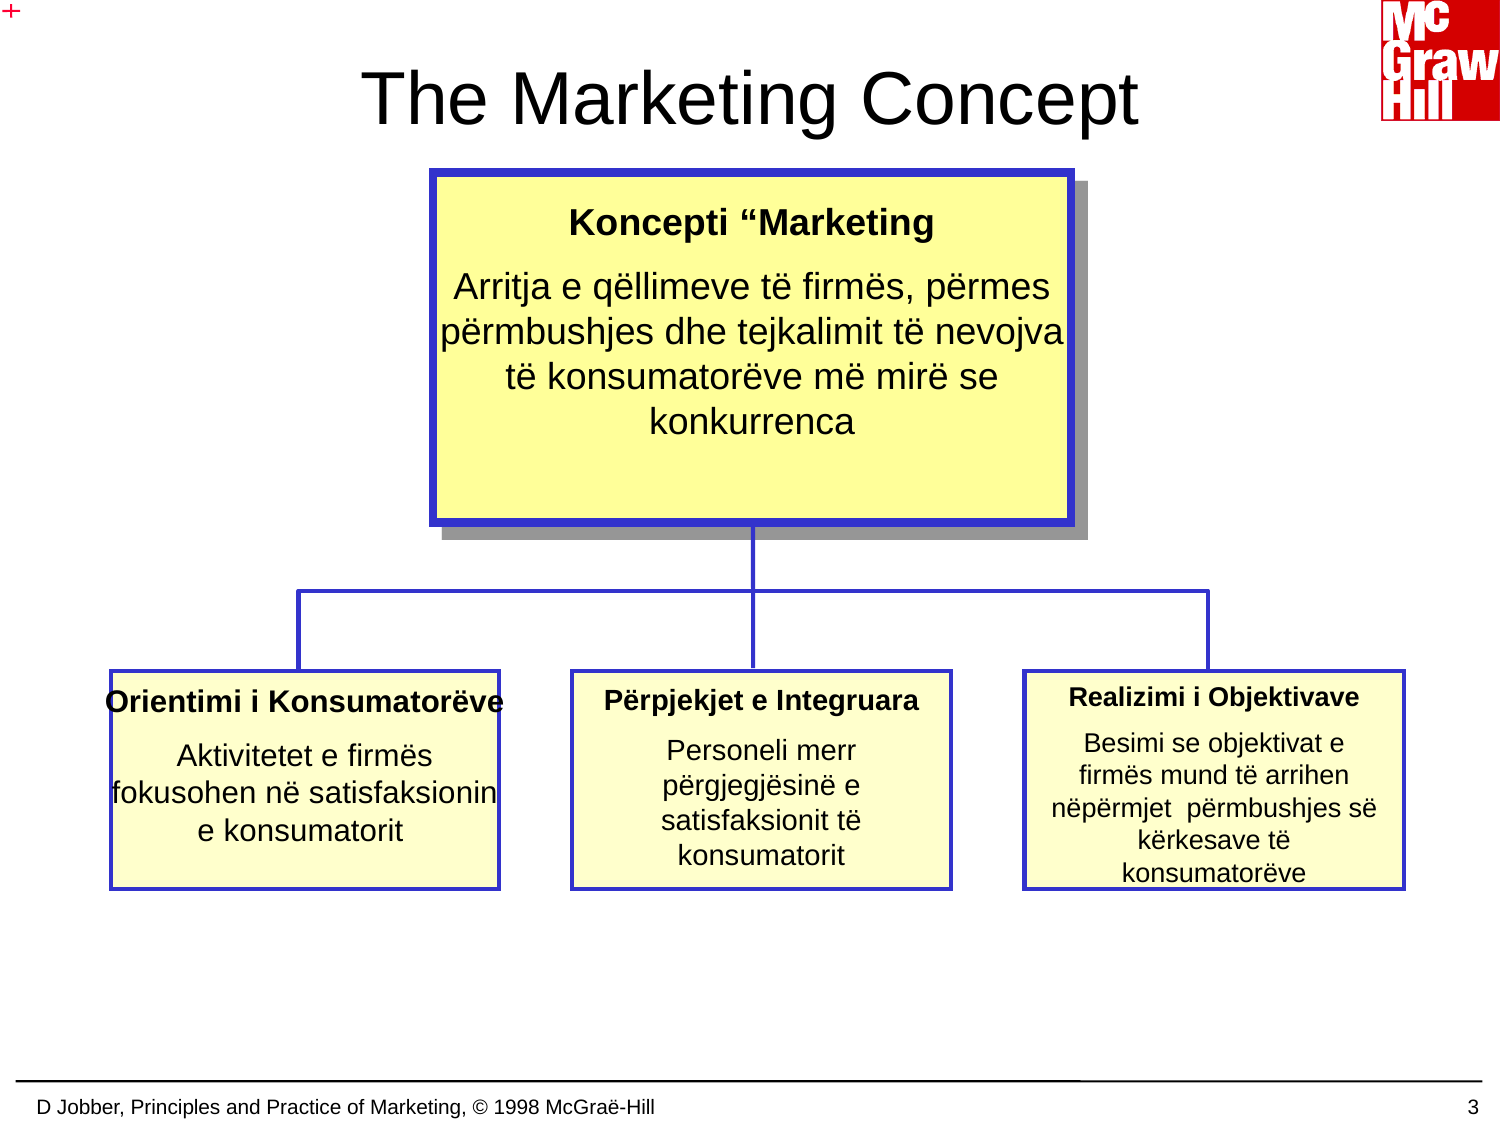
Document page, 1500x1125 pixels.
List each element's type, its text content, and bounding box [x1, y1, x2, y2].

text_box [110, 855, 500, 890]
text_box [1399, 671, 1404, 890]
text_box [2, 3, 21, 18]
text_box Orientimi i Konsumatorëve Aktivitetet e firmës fokusohen në satisfaksionin e konsumatorit [87, 674, 523, 855]
text_box Përpjekjet e Integruara Personeli merr përgjegjësinë e satisfaksionit të konsumatorit [584, 674, 939, 879]
text_box [571, 671, 952, 890]
text_box 3 [1181, 1087, 1494, 1125]
text_box [298, 590, 1208, 674]
text_box Realizimi i Objektivave Besimi se objektivat e firmës mund të arrihen nëpërmjet përmbushjes së kërkesave të konsumatorëve [1029, 671, 1399, 895]
title The Marketing Concept [112, 0, 1389, 190]
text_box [415, 172, 1089, 523]
picture [1389, 0, 1500, 121]
text_box D Jobber, Principles and Practice of Marketing, © 1998 McGraë-Hill [0, 1087, 692, 1125]
text_box [1024, 671, 1029, 890]
